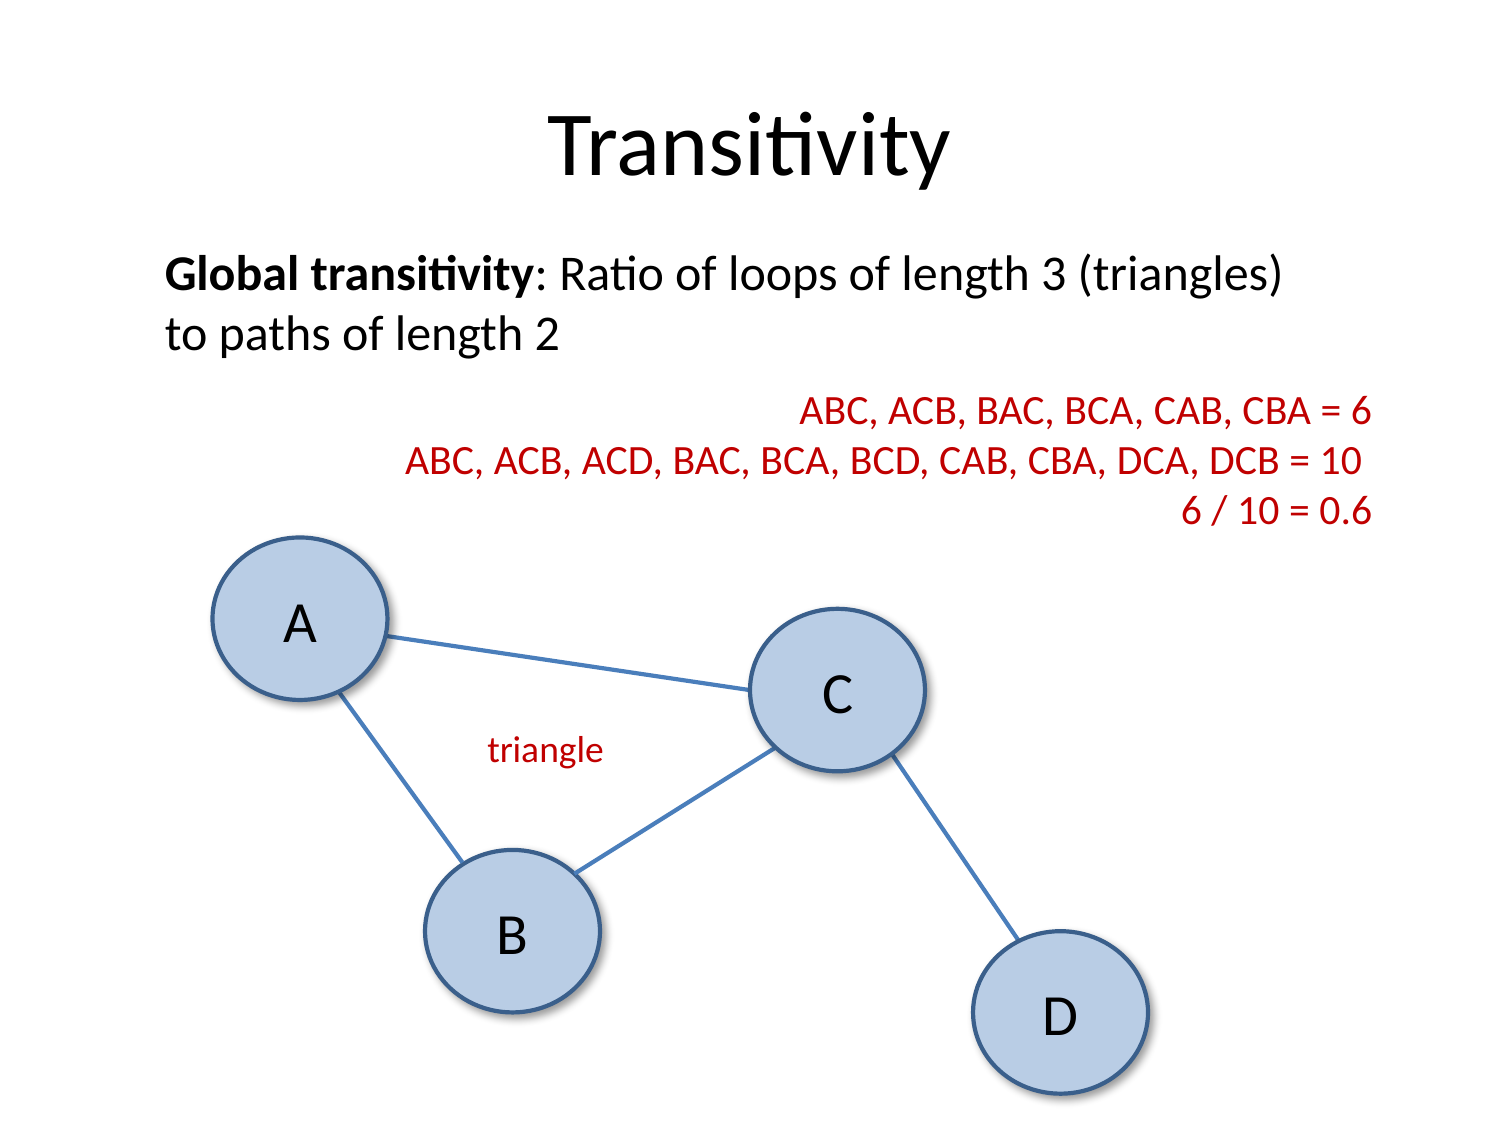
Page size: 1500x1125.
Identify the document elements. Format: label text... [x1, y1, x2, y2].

text_box ABC, ACB, BAC, BCA, CAB, CBA = 6 ABC, ACB, ACD, BAC, BCA, BCD, CAB, CBA, DCA, DCB = 10 6 / 10 = 0.6 [362, 375, 1388, 541]
text_box D [970, 929, 1151, 1096]
text_box A [210, 535, 390, 703]
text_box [349, 630, 751, 691]
text_box C [748, 606, 928, 774]
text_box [574, 747, 776, 874]
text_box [337, 689, 463, 863]
text_box triangle [326, 717, 332, 778]
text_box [887, 747, 1026, 951]
title Transitivity [75, 45, 1425, 233]
text_box B [422, 847, 603, 1015]
text_box triangle [466, 717, 765, 778]
text_box Global transitivity: Ratio of loops of length 3 (triangles) to paths of length 2 [149, 232, 1338, 368]
